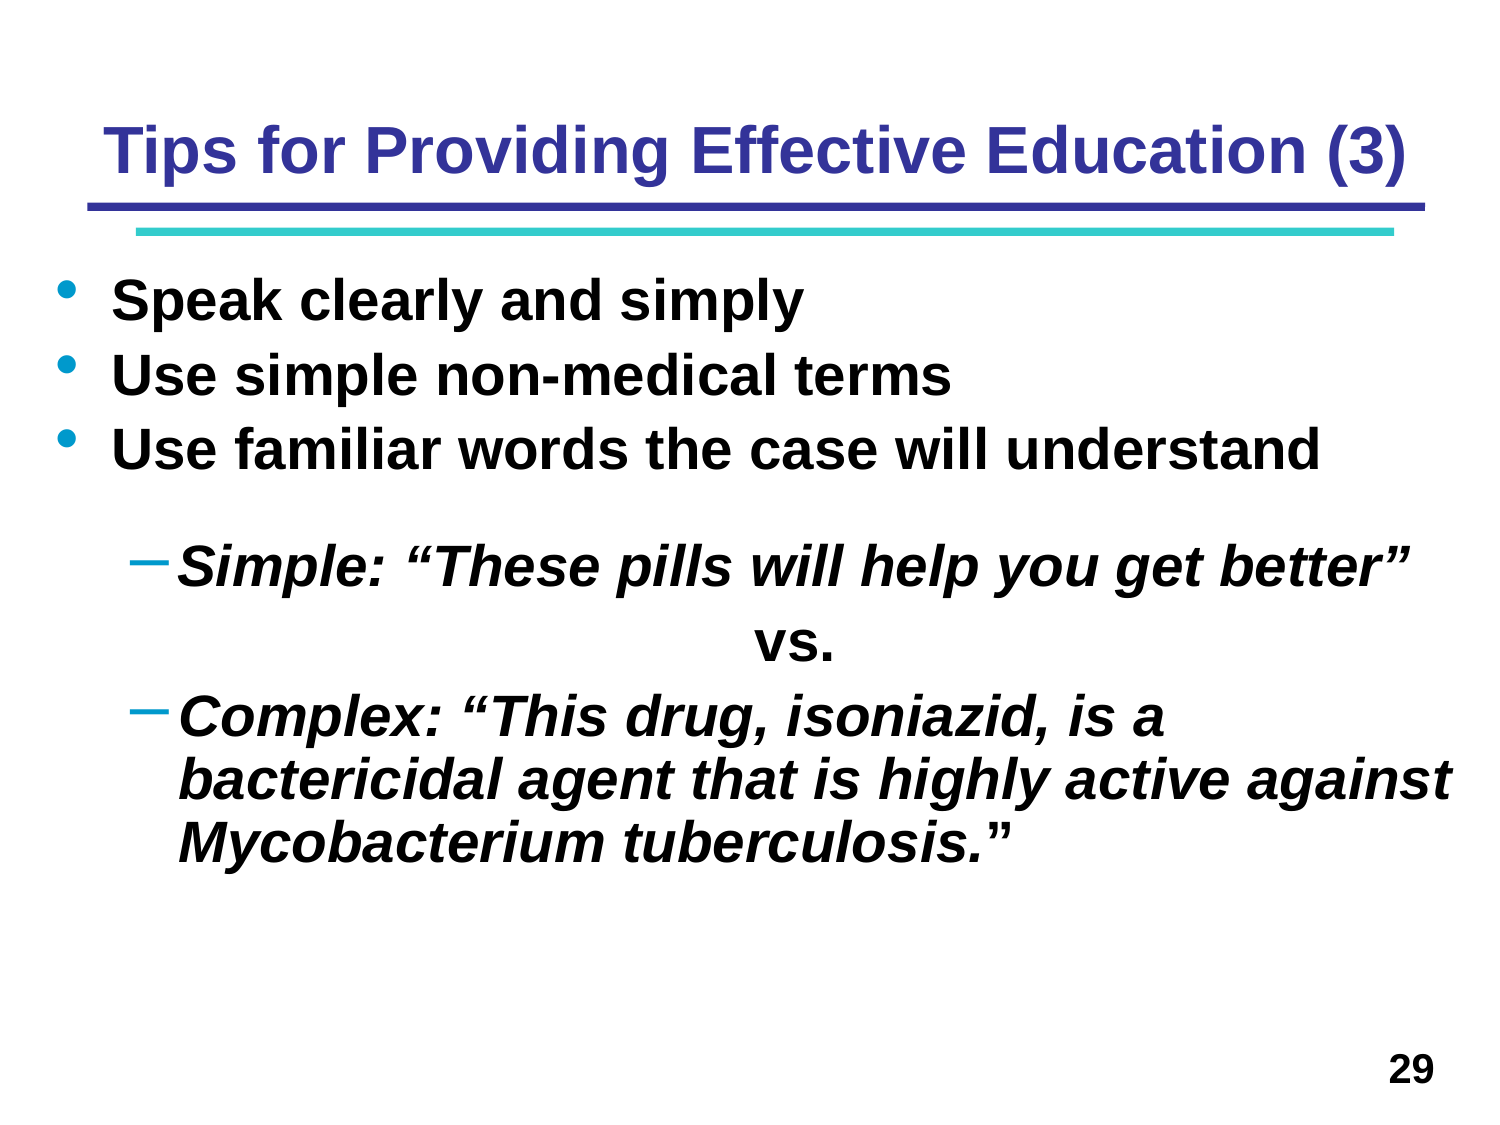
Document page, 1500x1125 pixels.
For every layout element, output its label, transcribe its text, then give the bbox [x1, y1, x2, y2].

list Speak clearly and simply Use simple non-medical terms Use familiar words the case will understand Simple: “These pills will help you get better” vs. Complex: “This drug, isoniazid, is a bactericidal agent that is highly active against Mycobacterium tuberculosis.” [40, 262, 1476, 1063]
slide_number 29 [599, 1034, 1451, 1113]
text_box Tips for Providing Effective Education (3) [0, 19, 1500, 207]
